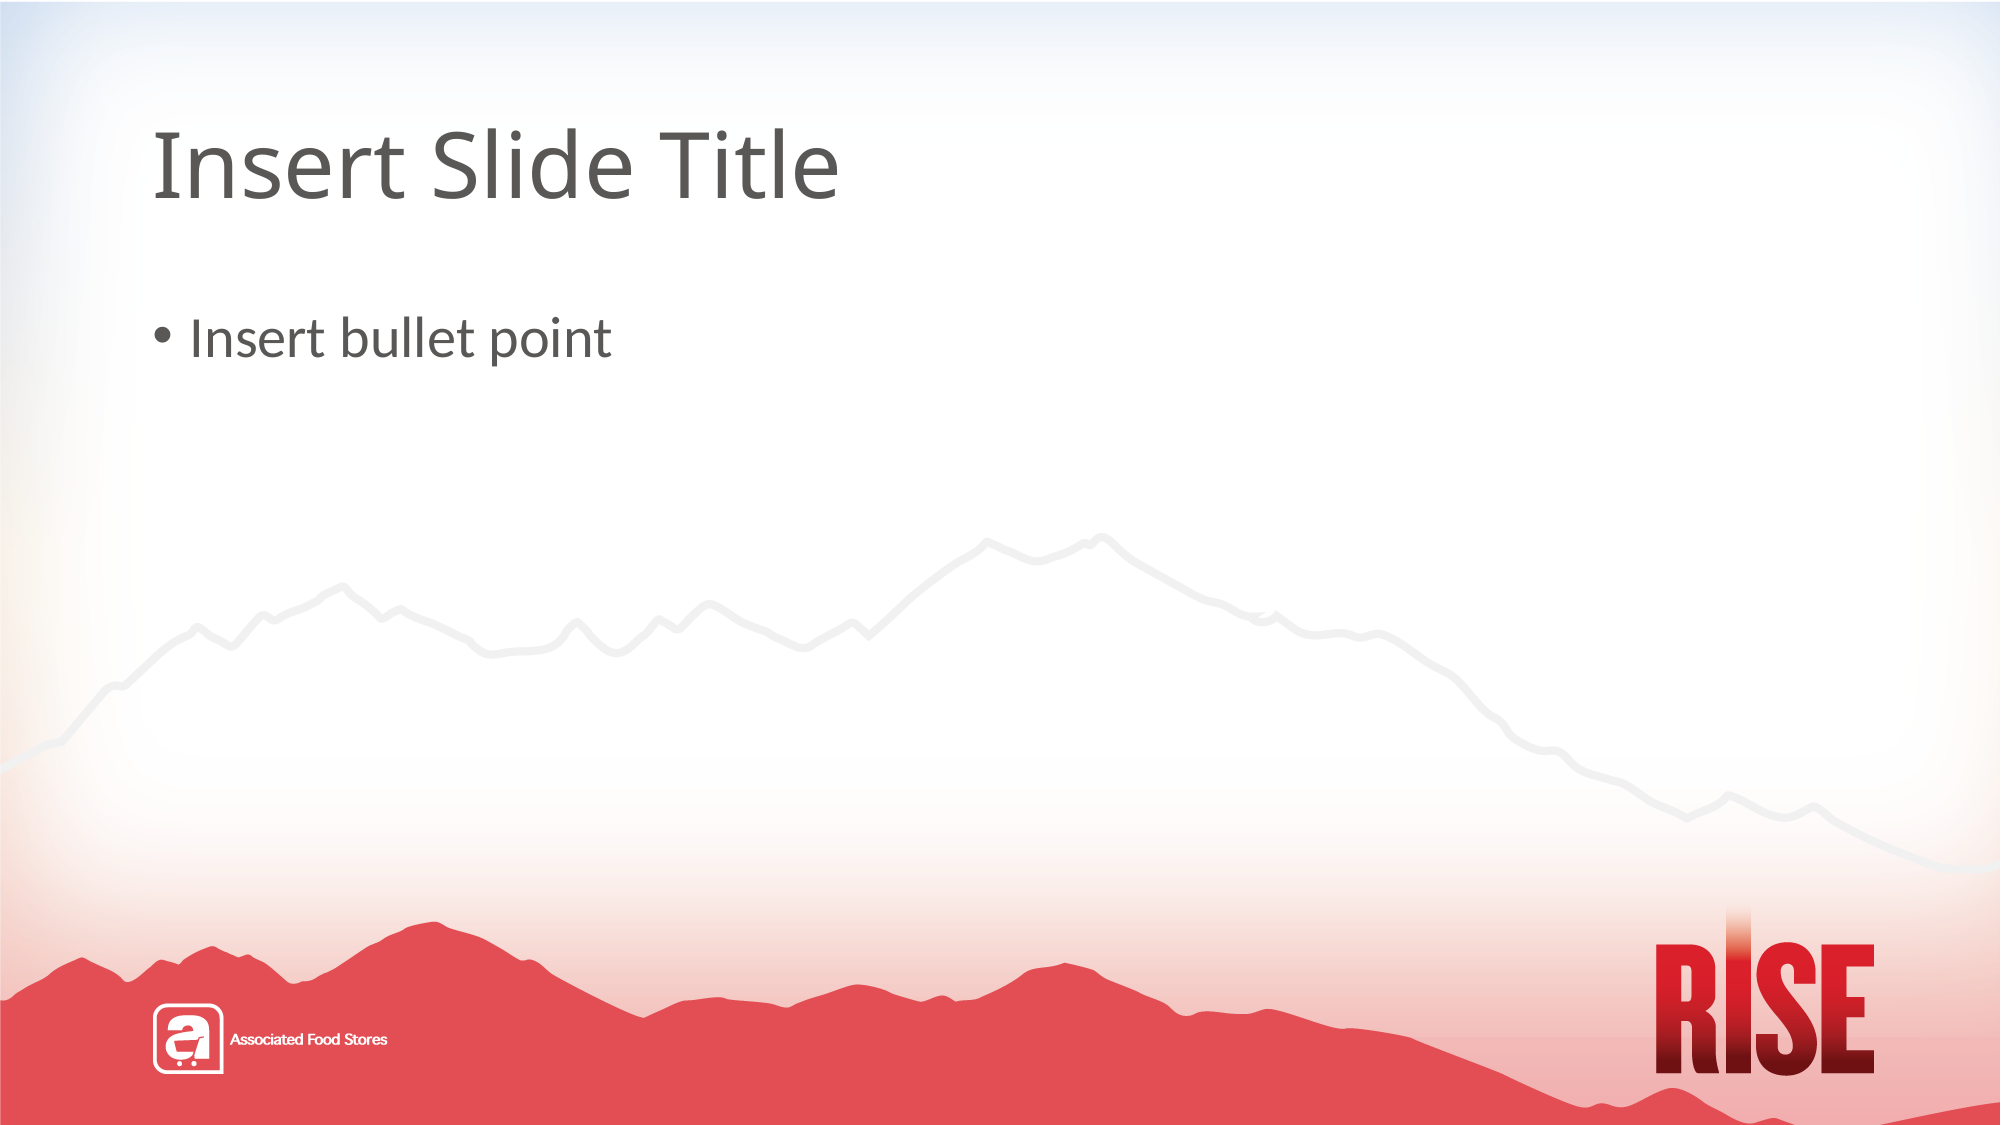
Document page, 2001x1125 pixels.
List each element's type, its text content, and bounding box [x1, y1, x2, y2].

list Insert bullet point [137, 299, 1863, 1014]
picture [0, 0, 2000, 1125]
title Insert Slide Title [137, 59, 1863, 278]
